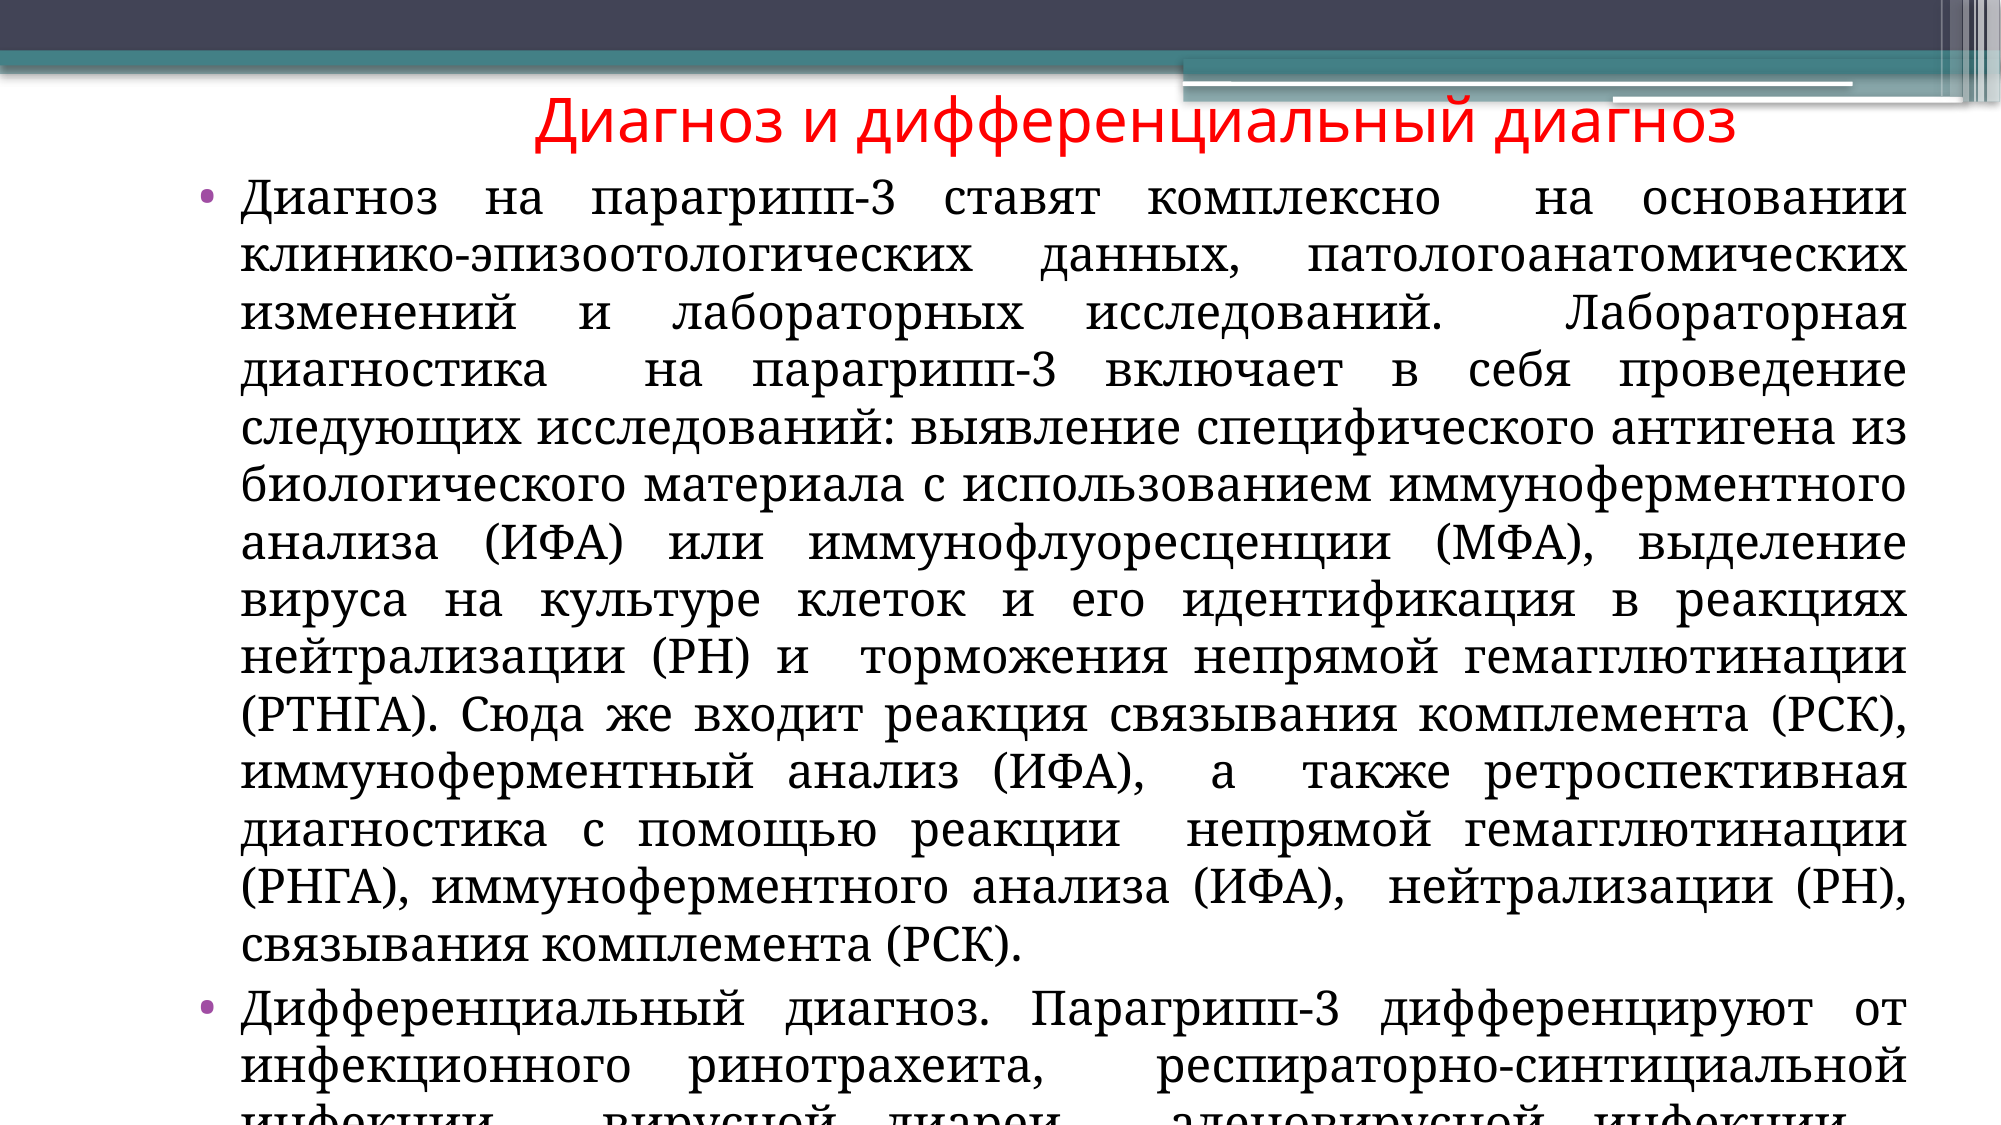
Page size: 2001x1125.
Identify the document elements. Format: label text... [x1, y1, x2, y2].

list Диагноз на парагрипп-3 ставят комплексно на основании клинико-эпизоотологических данных, патологоанатомических изменений и лабораторных исследований. Лабораторная диагностика на парагрипп-3 включает в себя проведение следующих исследований: выявление специфического антигена из биологического материала с использованием иммуноферментного анализа (ИФА) или иммунофлуоресценции (МФА), выделение вируса на культуре клеток и его идентификация в реакциях нейтрализации (РН) и торможения непрямой гемагглютинации (РТНГА). Сюда же входит реакция связывания комплемента (РСК), иммуноферментный анализ (ИФА), а также ретроспективная диагностика с помощью реакции непрямой гемагглютинации (РНГА), иммуноферментного анализа (ИФА), нейтрализации (РН), связывания комплемента (РСК). Дифференциальный диагноз. Парагрипп-3 дифференцируют от инфекционного ринотрахеита, респираторно-синтициальной инфекции, вирусной диареи, аденовирусной инфекции, хламидиоза, пастереллеза. [165, 159, 1925, 1125]
title Диагноз и дифференциальный диагноз [342, 55, 1753, 159]
